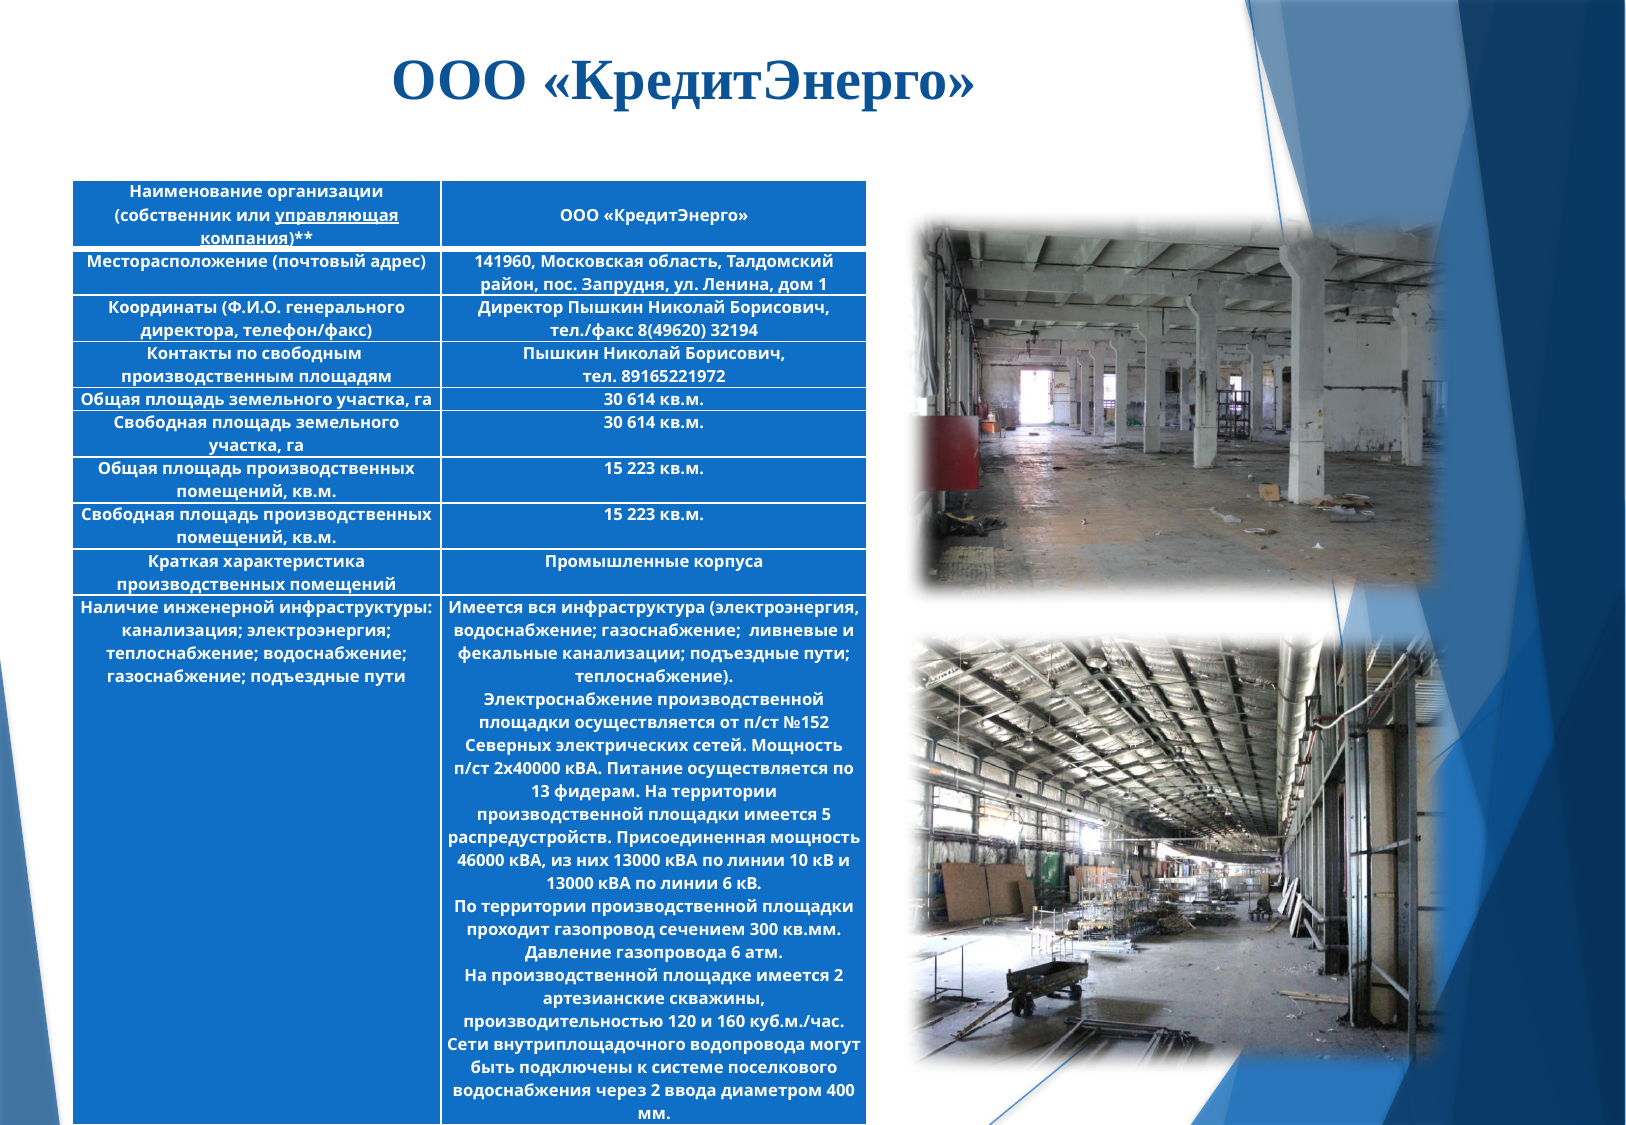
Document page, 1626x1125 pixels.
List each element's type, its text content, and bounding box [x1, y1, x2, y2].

table_cell 15 223 кв.м. [442, 504, 866, 548]
table_cell Свободная площадь производственных помещений, кв.м. [73, 504, 440, 548]
table_cell Краткая характеристика производственных помещений [73, 550, 440, 594]
title ООО «КредитЭнерго» [111, 33, 1258, 127]
table_cell Промышленные корпуса [442, 550, 866, 594]
table_cell Наличие инженерной инфраструктуры: канализация; электроэнергия; теплоснабжение; водоснабжение; газоснабжение; подъездные пути [73, 596, 440, 1124]
table_cell Свободная площадь земельного участка, га [73, 411, 440, 456]
table_cell 15 223 кв.м. [442, 458, 866, 502]
table_cell Координаты (Ф.И.О. генерального директора, телефон/факс) [73, 296, 440, 341]
table_cell 141960, Московская область, Талдомский район, пос. Запрудня, ул. Ленина, дом 1 [442, 252, 866, 294]
table_cell 30 614 кв.м. [442, 388, 866, 410]
table_cell 30 614 кв.м. [442, 411, 866, 456]
table_cell Директор Пышкин Николай Борисович, тел./факс 8(49620) 32194 [442, 296, 866, 341]
table_cell Пышкин Николай Борисович, тел. 89165221972 [442, 342, 866, 387]
table_cell Общая площадь земельного участка, га [73, 388, 440, 410]
table_header ООО «КредитЭнерго» [442, 181, 866, 246]
table_cell Месторасположение (почтовый адрес) [73, 252, 440, 294]
table_header Наименование организации (собственник или управляющая компания)** [73, 181, 440, 246]
picture [904, 629, 1453, 1076]
table_cell Контакты по свободным производственным площадям [73, 342, 440, 387]
table_cell Имеется вся инфраструктура (электроэнергия, водоснабжение; газоснабжение; ливневые и фекальные канализации; подъездные пути; теплоснабжение). Электроснабжение производственной площадки осуществляется от п/ст №152 Северных электрических сетей. Мощность п/ст 2х40000 кВА. Питание осуществляется по 13 фидерам. На территории производственной площадки имеется 5 распредустройств. Присоединенная мощность 46000 кВА, из них 13000 кВА по линии 10 кВ и 13000 кВА по линии 6 кВ. По территории производственной площадки проходит газопровод сечением 300 кв.мм. Давление газопровода 6 атм. На производственной площадке имеется 2 артезианские скважины, производительностью 120 и 160 куб.м./час. Сети внутриплощадочного водопровода могут быть подключены к системе поселкового водоснабжения через 2 ввода диаметром 400 мм. [442, 596, 866, 1124]
picture [904, 209, 1453, 606]
table_cell Общая площадь производственных помещений, кв.м. [73, 458, 440, 502]
